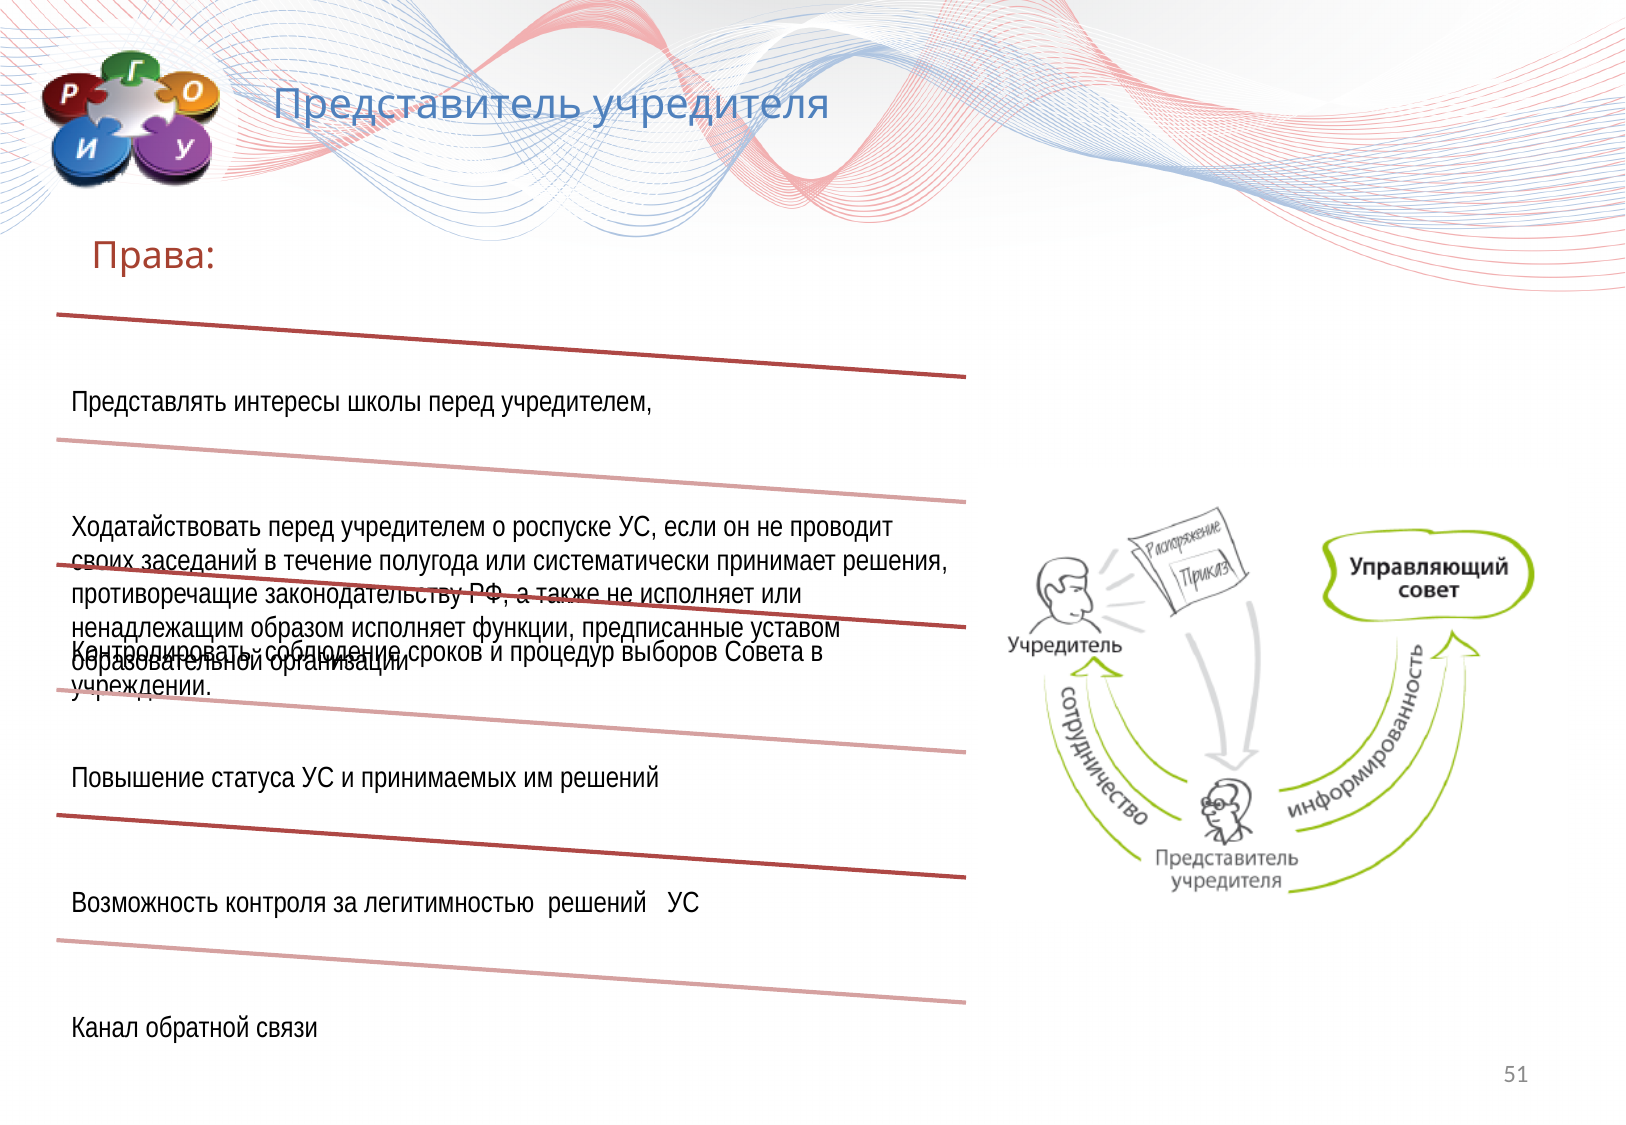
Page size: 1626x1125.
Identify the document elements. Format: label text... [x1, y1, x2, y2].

picture [0, 0, 1626, 1125]
text_box Права: [76, 223, 890, 284]
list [977, 467, 1569, 921]
slide_number 51 [1164, 1042, 1544, 1103]
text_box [56, 314, 967, 1066]
text_box Представитель учредителя [257, 30, 1522, 173]
